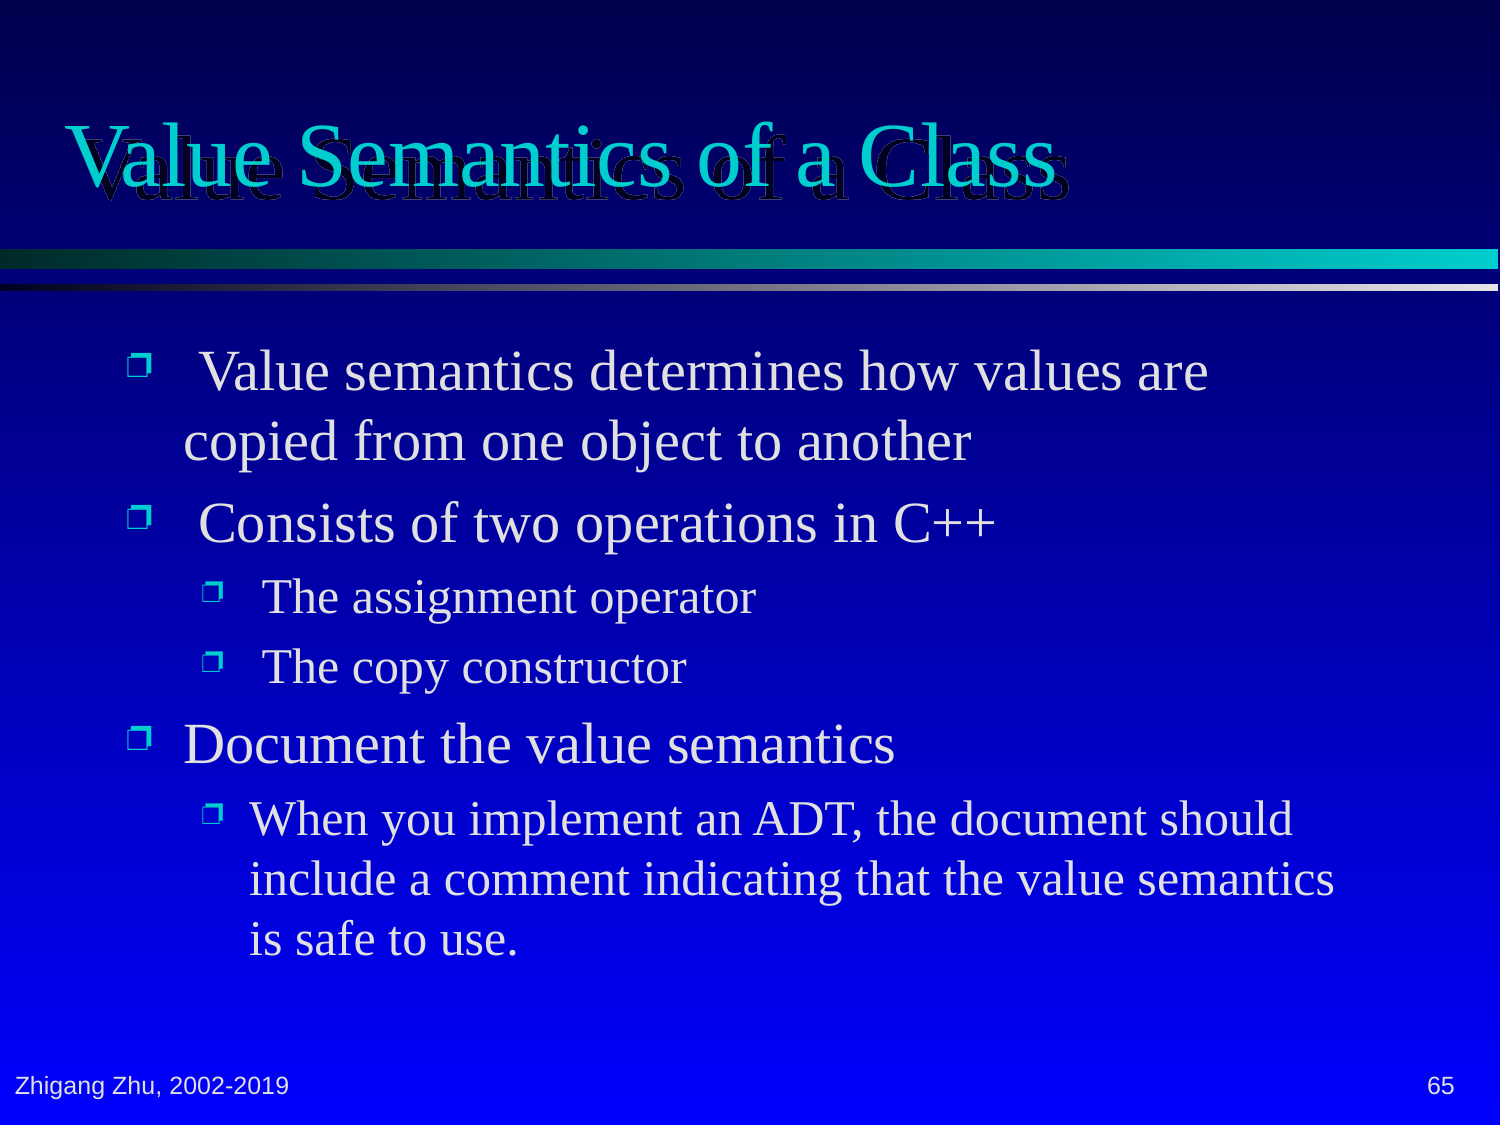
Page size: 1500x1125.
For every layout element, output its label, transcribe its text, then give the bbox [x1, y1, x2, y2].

list Value semantics determines how values are copied from one object to another Consists of two operations in C++ The assignment operator The copy constructor Document the value semantics When you implement an ADT, the document should include a comment indicating that the value semantics is safe to use. [111, 324, 1388, 1001]
title Value Semantics of a Class [49, 55, 1326, 245]
